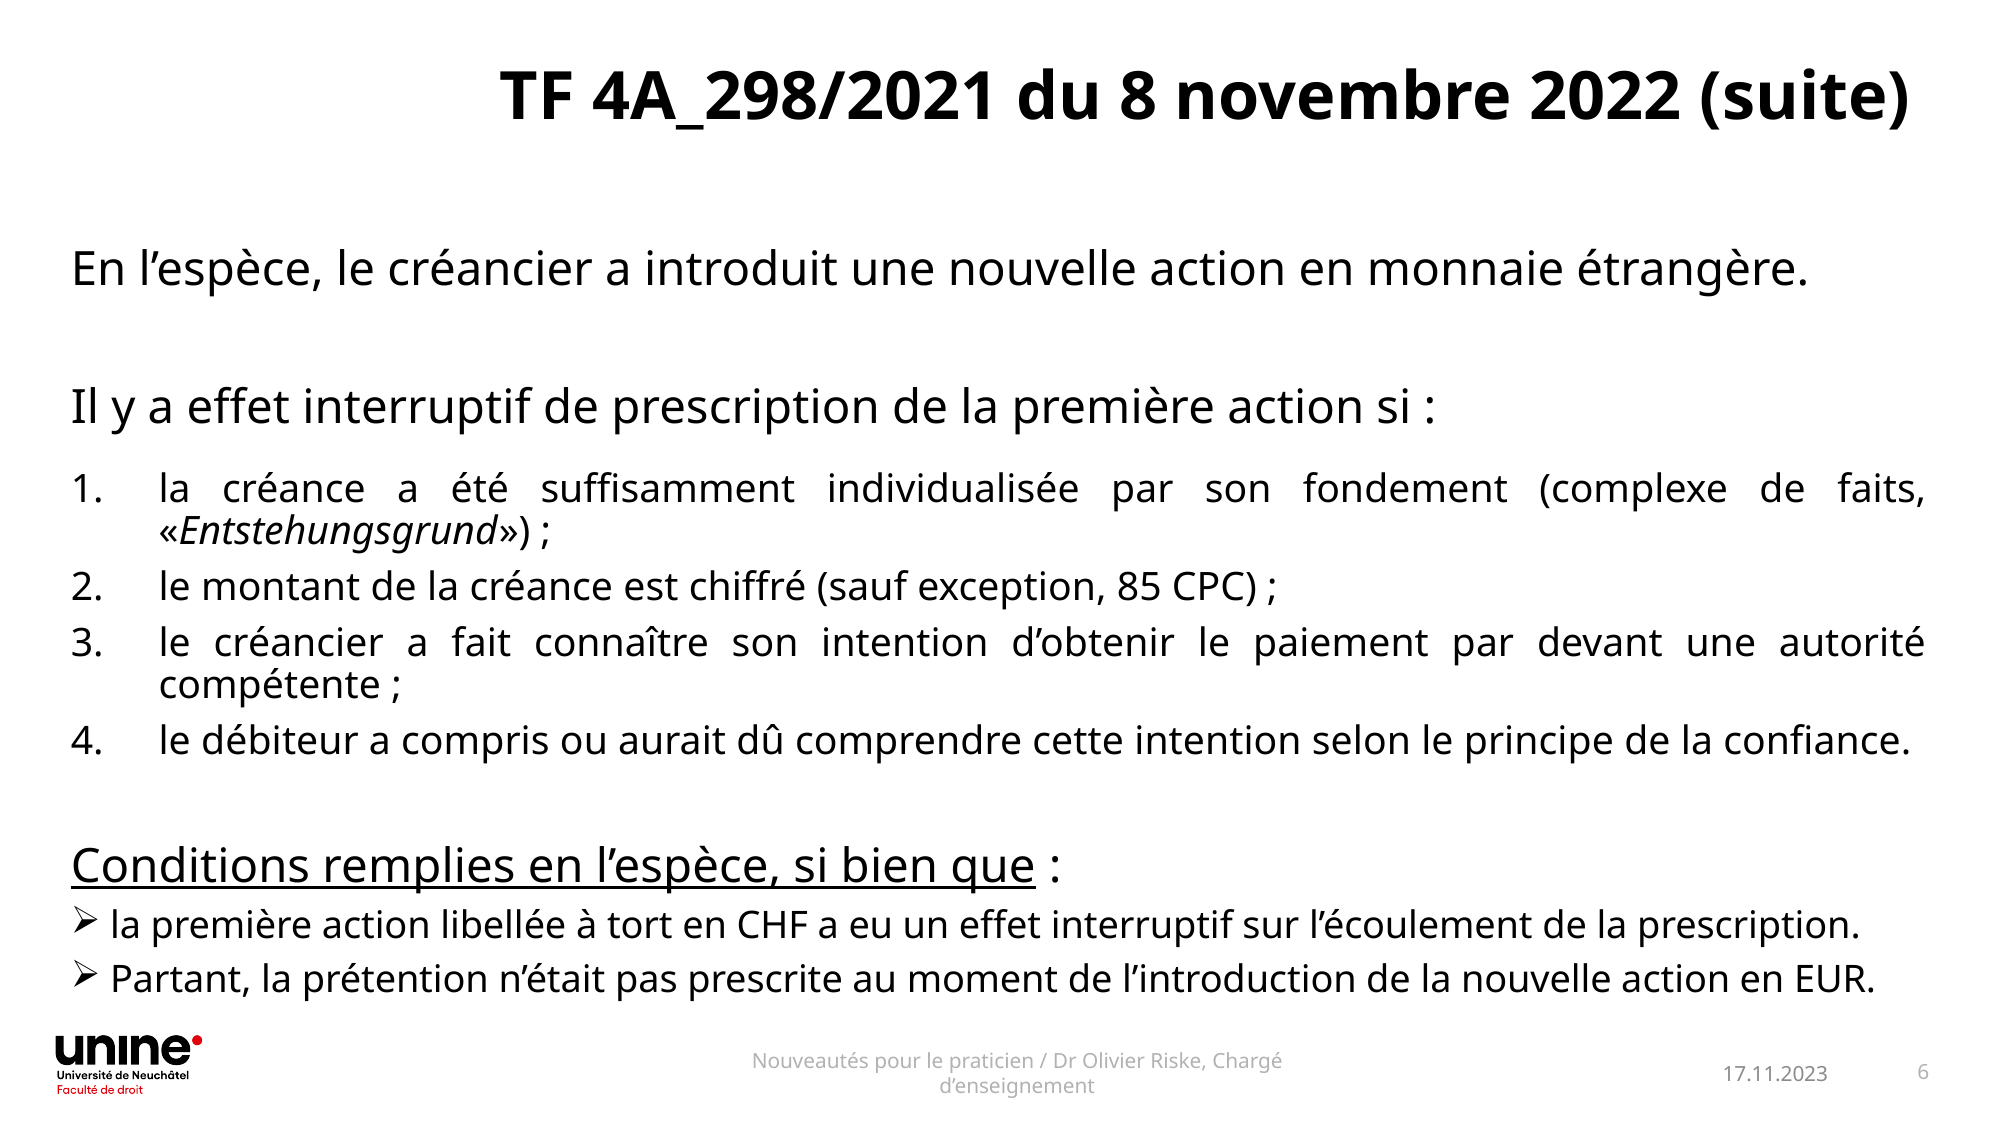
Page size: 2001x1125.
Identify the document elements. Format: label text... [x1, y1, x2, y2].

slide_number 6 [1867, 1042, 1945, 1103]
title TF 4A_298/2021 du 8 novembre 2022 (suite) [55, 50, 1945, 147]
footer Nouveautés pour le praticien / Dr Olivier Riske, Chargé d’enseignement [662, 1042, 1372, 1103]
list En l’espèce, le créancier a introduit une nouvelle action en monnaie étrangère. Il y a effet interruptif de prescription de la première action si : la créance a été suffisamment individualisée par son fondement (complexe de faits, «Entstehungsgrund») ; le montant de la créance est chiffré (sauf exception, 85 CPC) ; le créancier a fait connaître son intention d’obtenir le paiement par devant une autorité compétente ; le débiteur a compris ou aurait dû comprendre cette intention selon le principe de la confiance. Conditions remplies en l’espèce, si bien que : la première action libellée à tort en CHF a eu un effet interruptif sur l’écoulement de la prescription. Partant, la prétention n’était pas prescrite au moment de l’introduction de la nouvelle action en EUR. [55, 178, 1945, 1028]
picture [55, 1034, 203, 1095]
